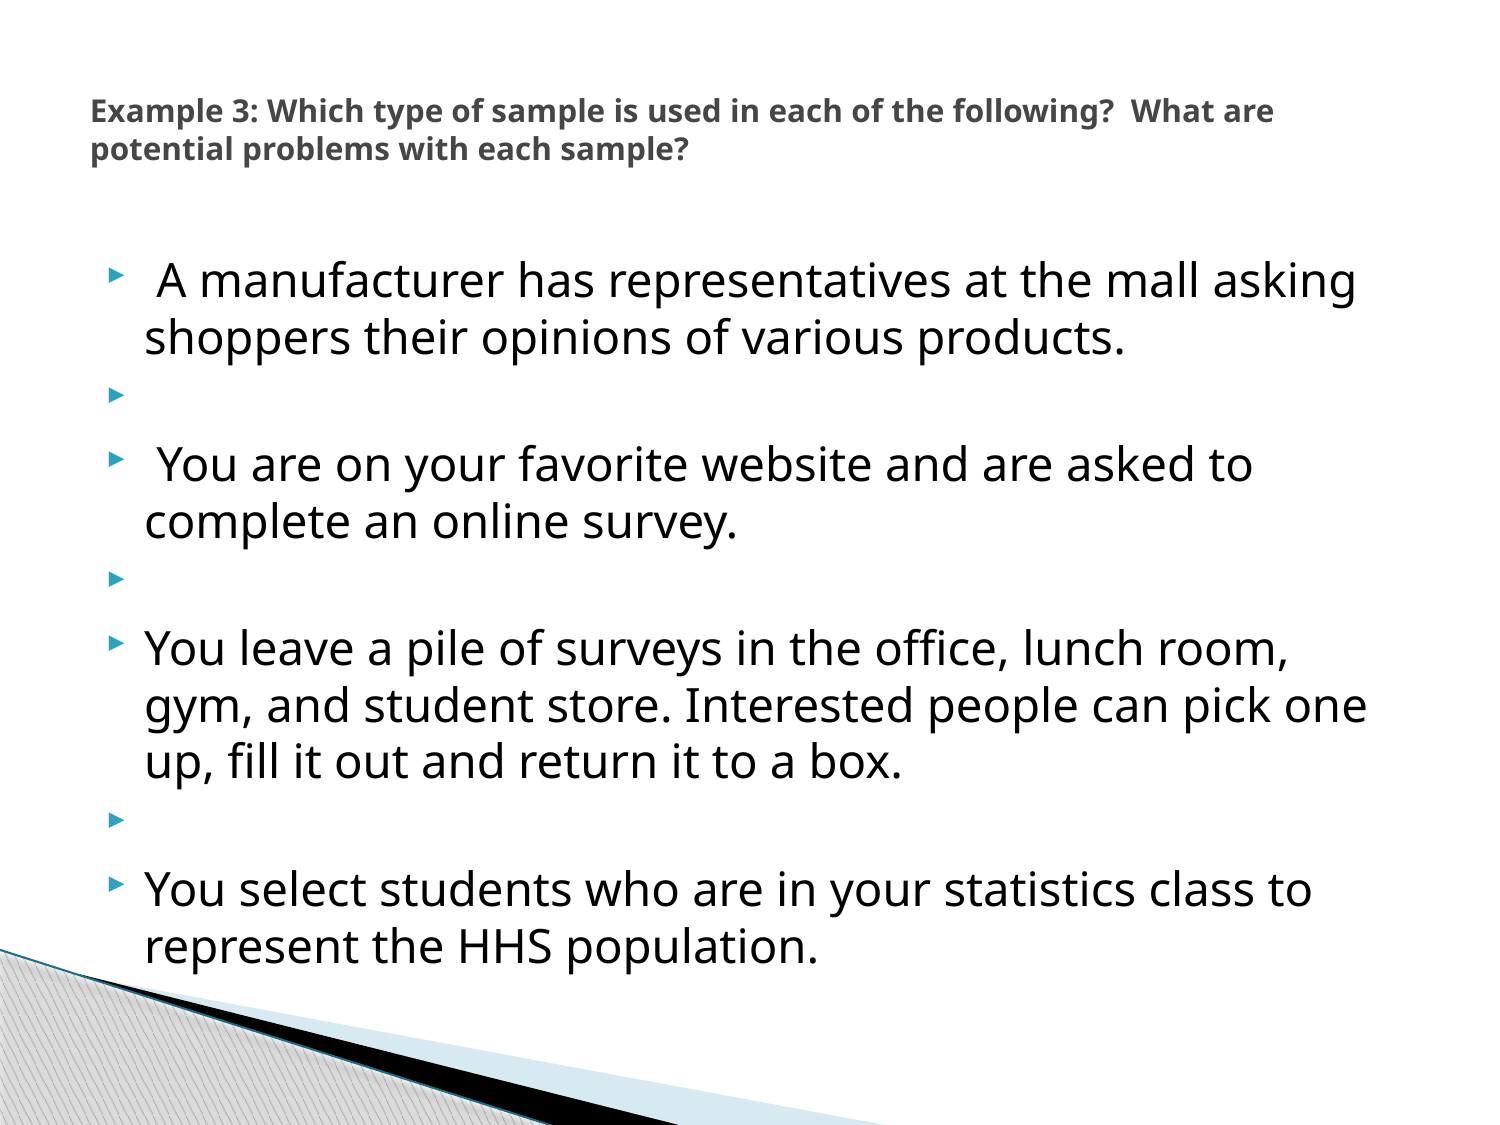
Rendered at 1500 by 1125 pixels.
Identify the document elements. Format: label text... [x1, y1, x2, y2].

title Example 3: Which type of sample is used in each of the following? What are potential problems with each sample? [75, 45, 1425, 233]
list A manufacturer has representatives at the mall asking shoppers their opinions of various products. You are on your favorite website and are asked to complete an online survey. You leave a pile of surveys in the office, lunch room, gym, and student store. Interested people can pick one up, fill it out and return it to a box. You select students who are in your statistics class to represent the HHS population. [75, 243, 1425, 986]
